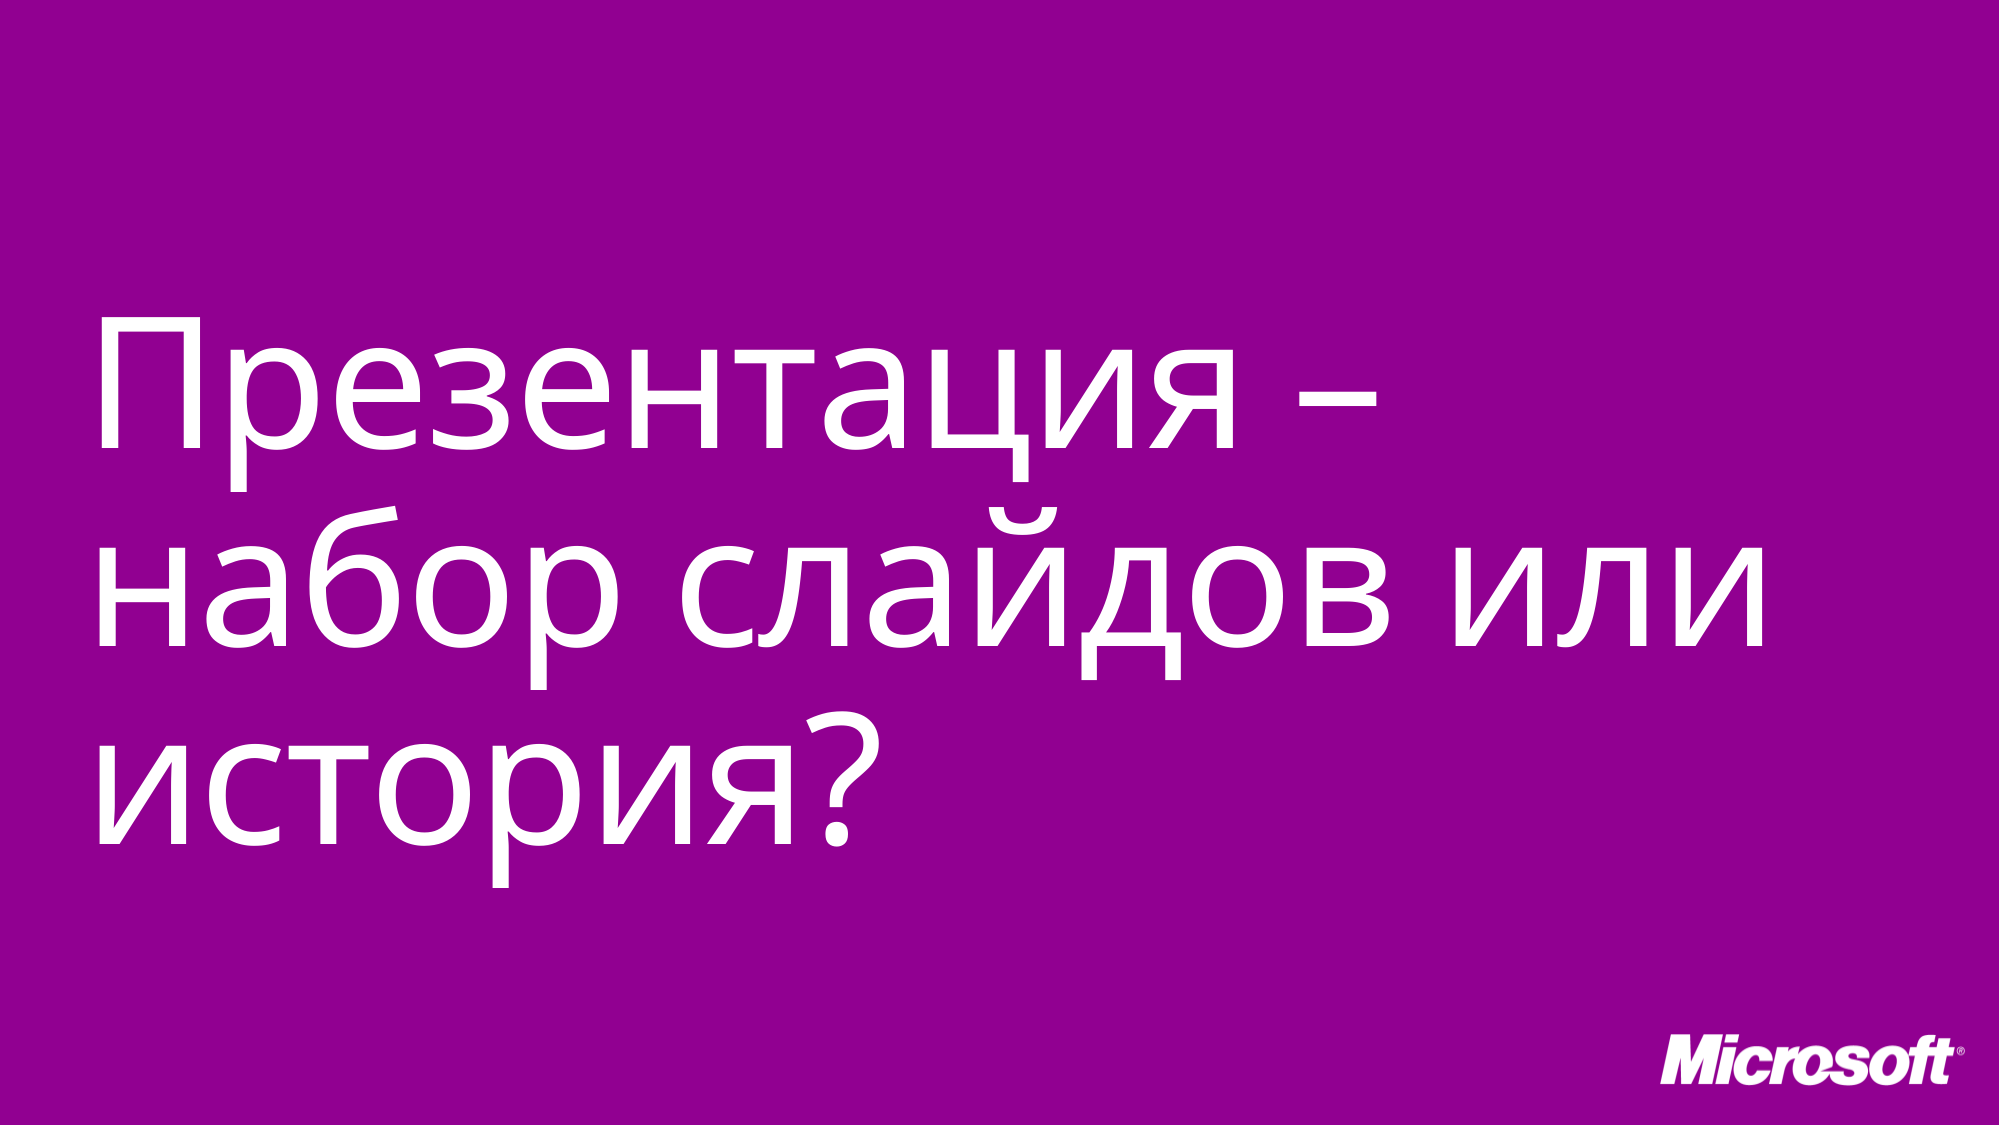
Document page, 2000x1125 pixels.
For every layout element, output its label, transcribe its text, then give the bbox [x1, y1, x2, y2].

list Презентация – набор слайдов или история? [84, 290, 1926, 690]
picture [1660, 1034, 1967, 1087]
